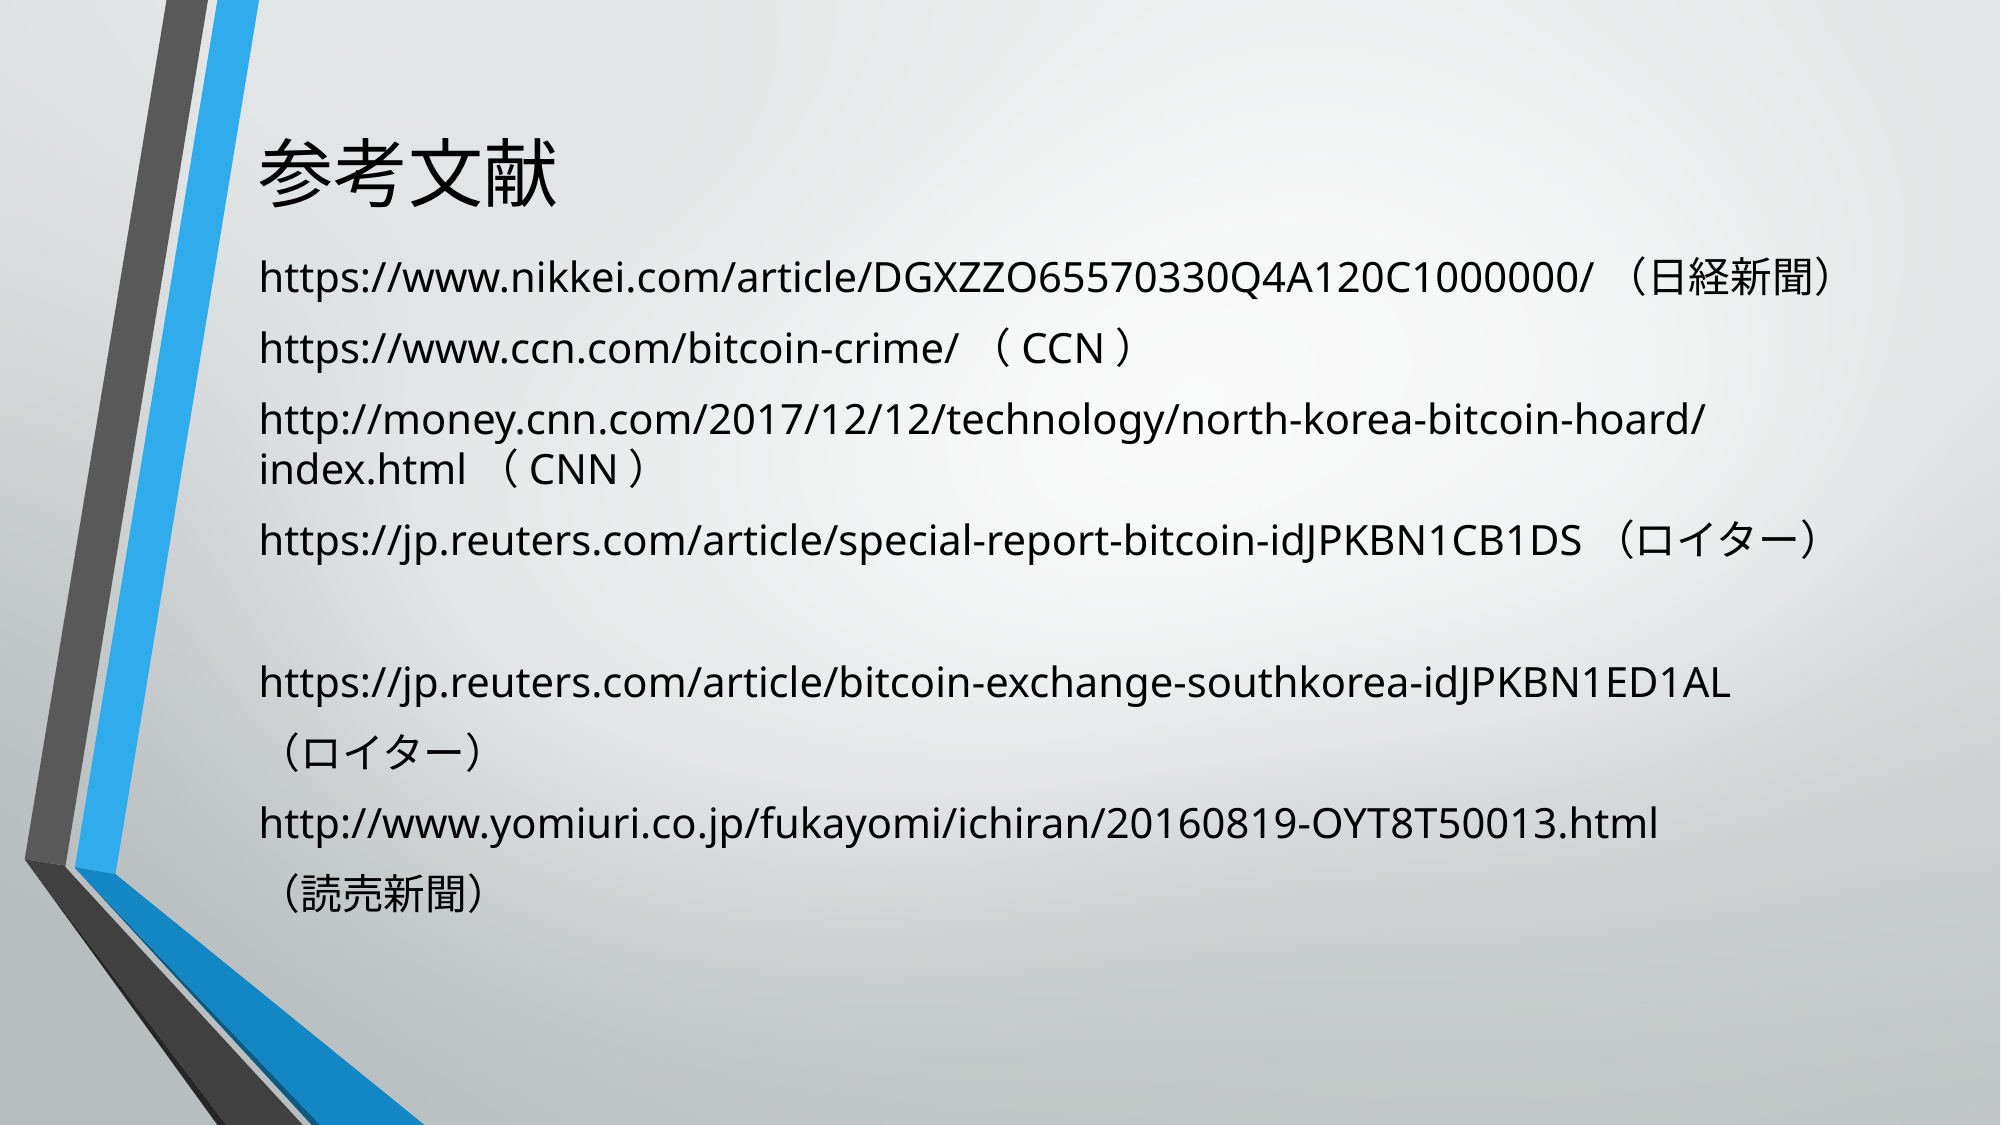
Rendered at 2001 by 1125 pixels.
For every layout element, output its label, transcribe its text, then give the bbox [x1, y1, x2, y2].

title 参考文献 [243, 112, 1887, 230]
list https://www.nikkei.com/article/DGXZZO65570330Q4A120C1000000/（日経新聞） https://www.ccn.com/bitcoin-crime/（CCN） http://money.cnn.com/2017/12/12/technology/north-korea-bitcoin-hoard/index.html（CNN） https://jp.reuters.com/article/special-report-bitcoin-idJPKBN1CB1DS（ロイター） https://jp.reuters.com/article/bitcoin-exchange-southkorea-idJPKBN1ED1AL （ロイター） http://www.yomiuri.co.jp/fukayomi/ichiran/20160819-OYT8T50013.html （読売新聞） [243, 243, 1887, 1030]
